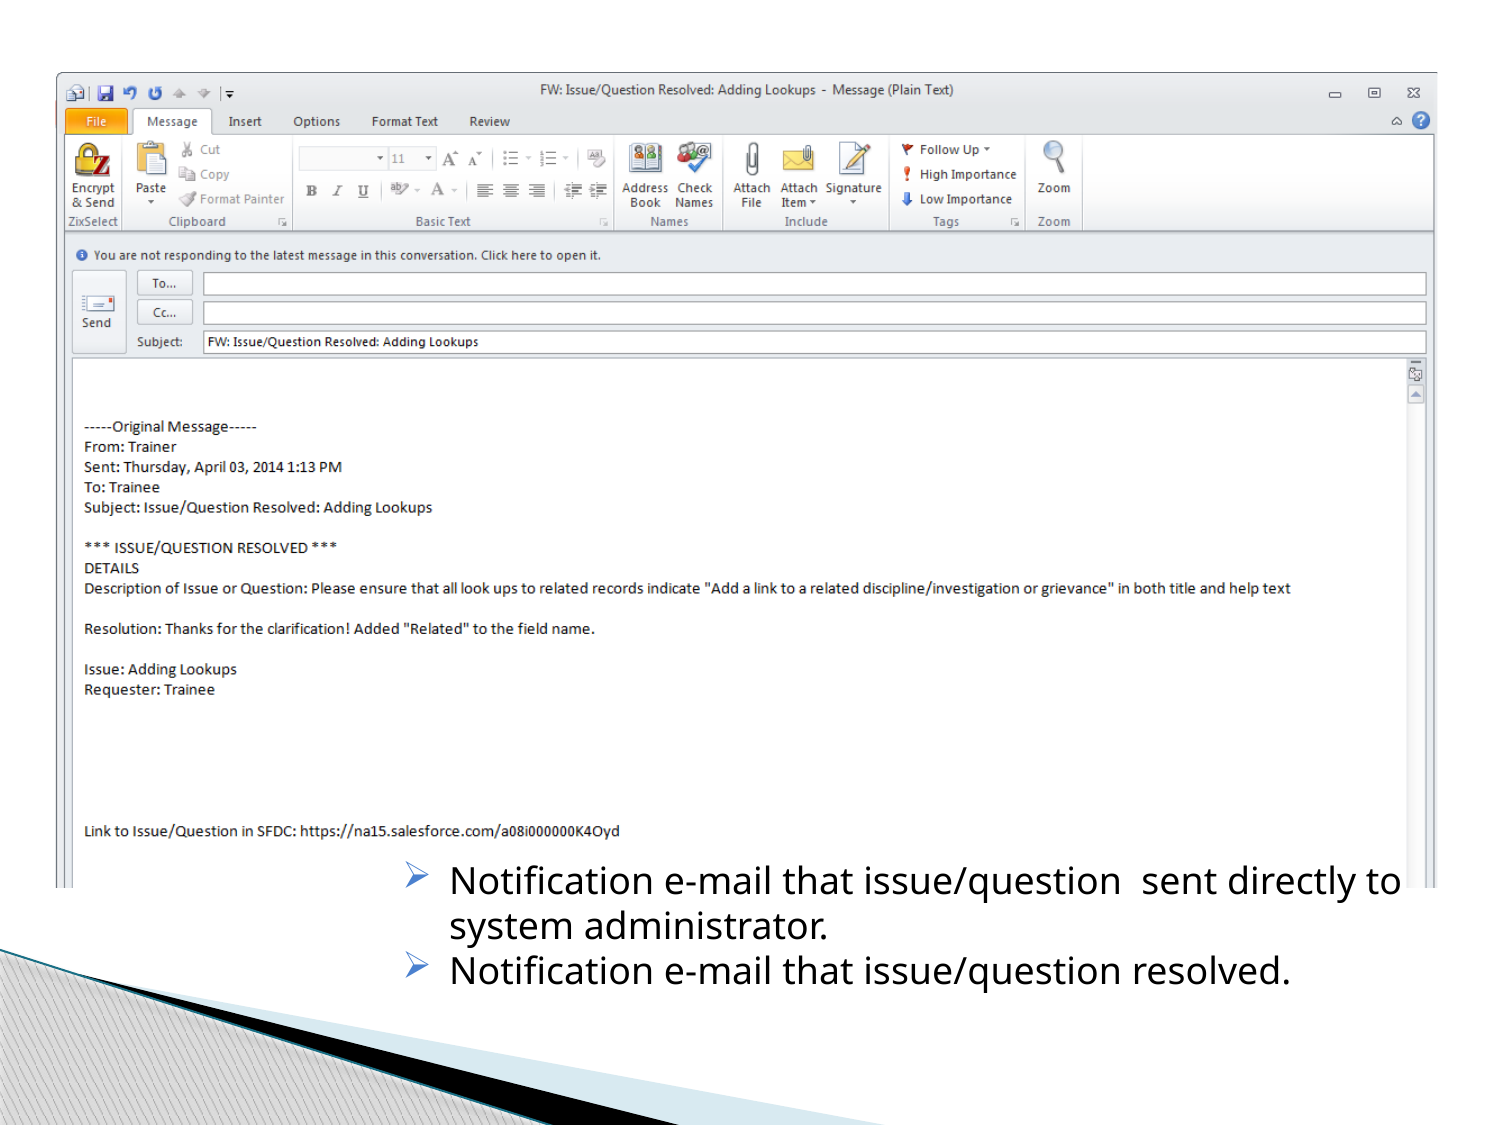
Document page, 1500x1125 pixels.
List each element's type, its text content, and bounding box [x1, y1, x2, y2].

text_box Notification e-mail that issue/question sent directly to system administrator. Notification e-mail that issue/question resolved. [387, 898, 1438, 1000]
picture [55, 72, 1438, 888]
